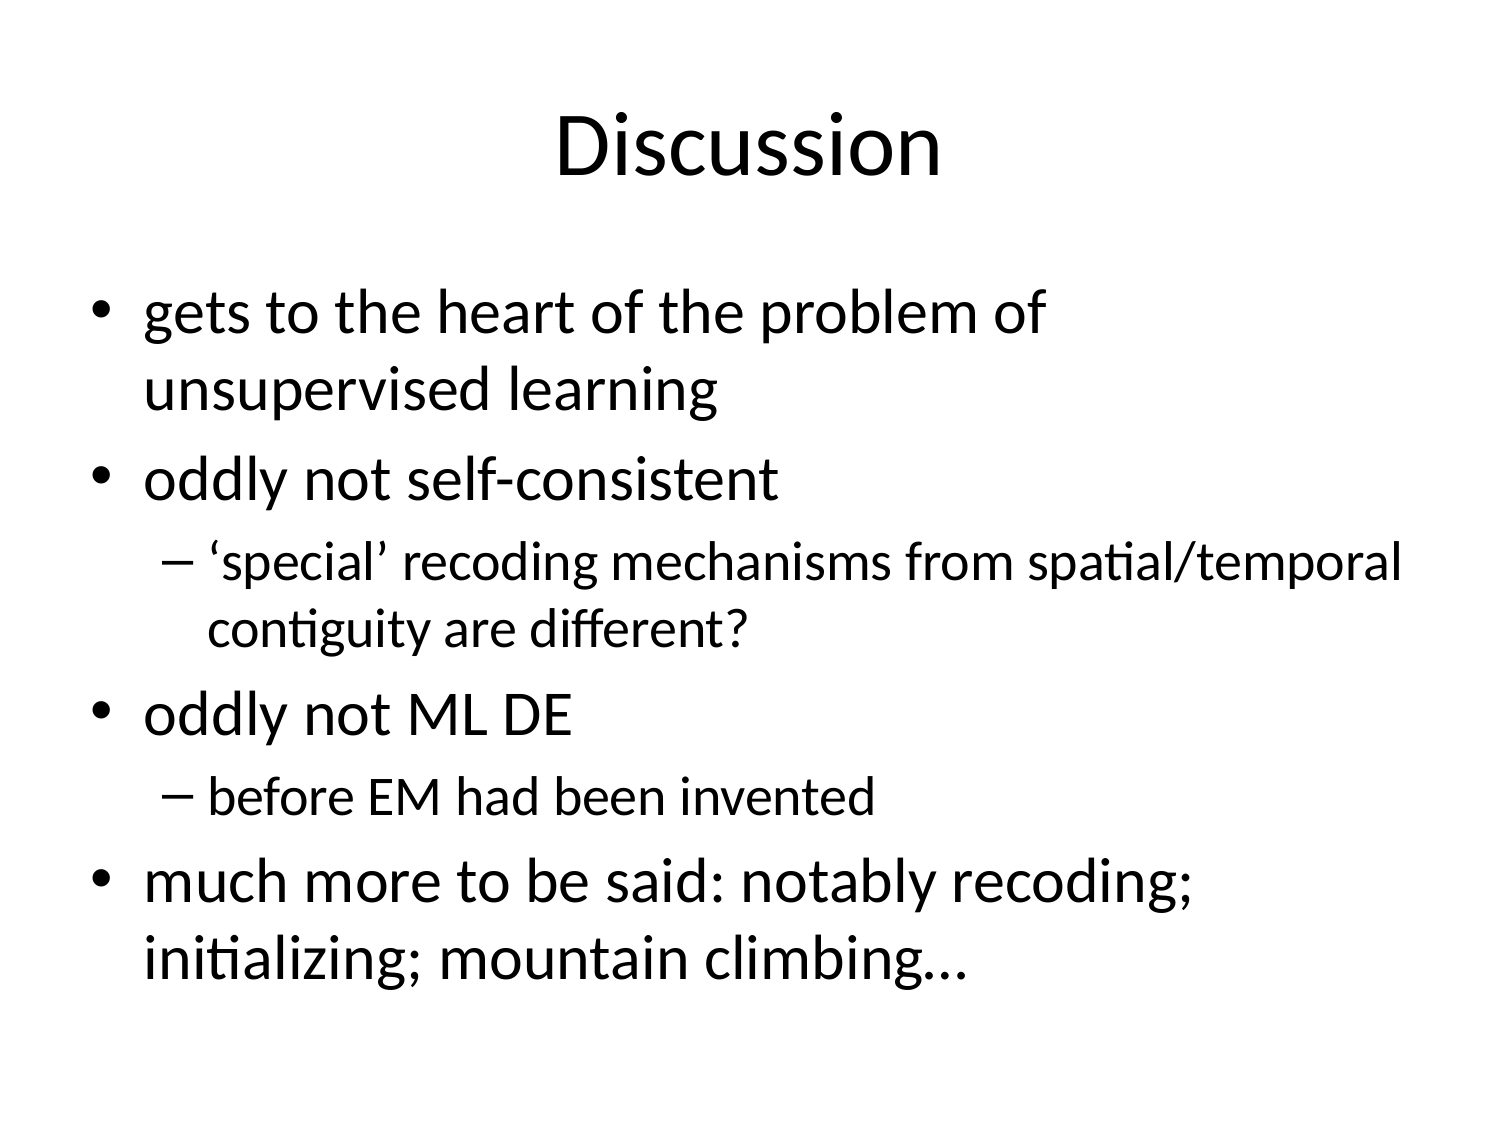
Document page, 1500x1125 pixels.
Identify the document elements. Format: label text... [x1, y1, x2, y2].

title Discussion [75, 45, 1425, 233]
list gets to the heart of the problem of unsupervised learning oddly not self-consistent ‘special’ recoding mechanisms from spatial/temporal contiguity are different? oddly not ML DE before EM had been invented much more to be said: notably recoding; initializing; mountain climbing… [75, 262, 1425, 1005]
